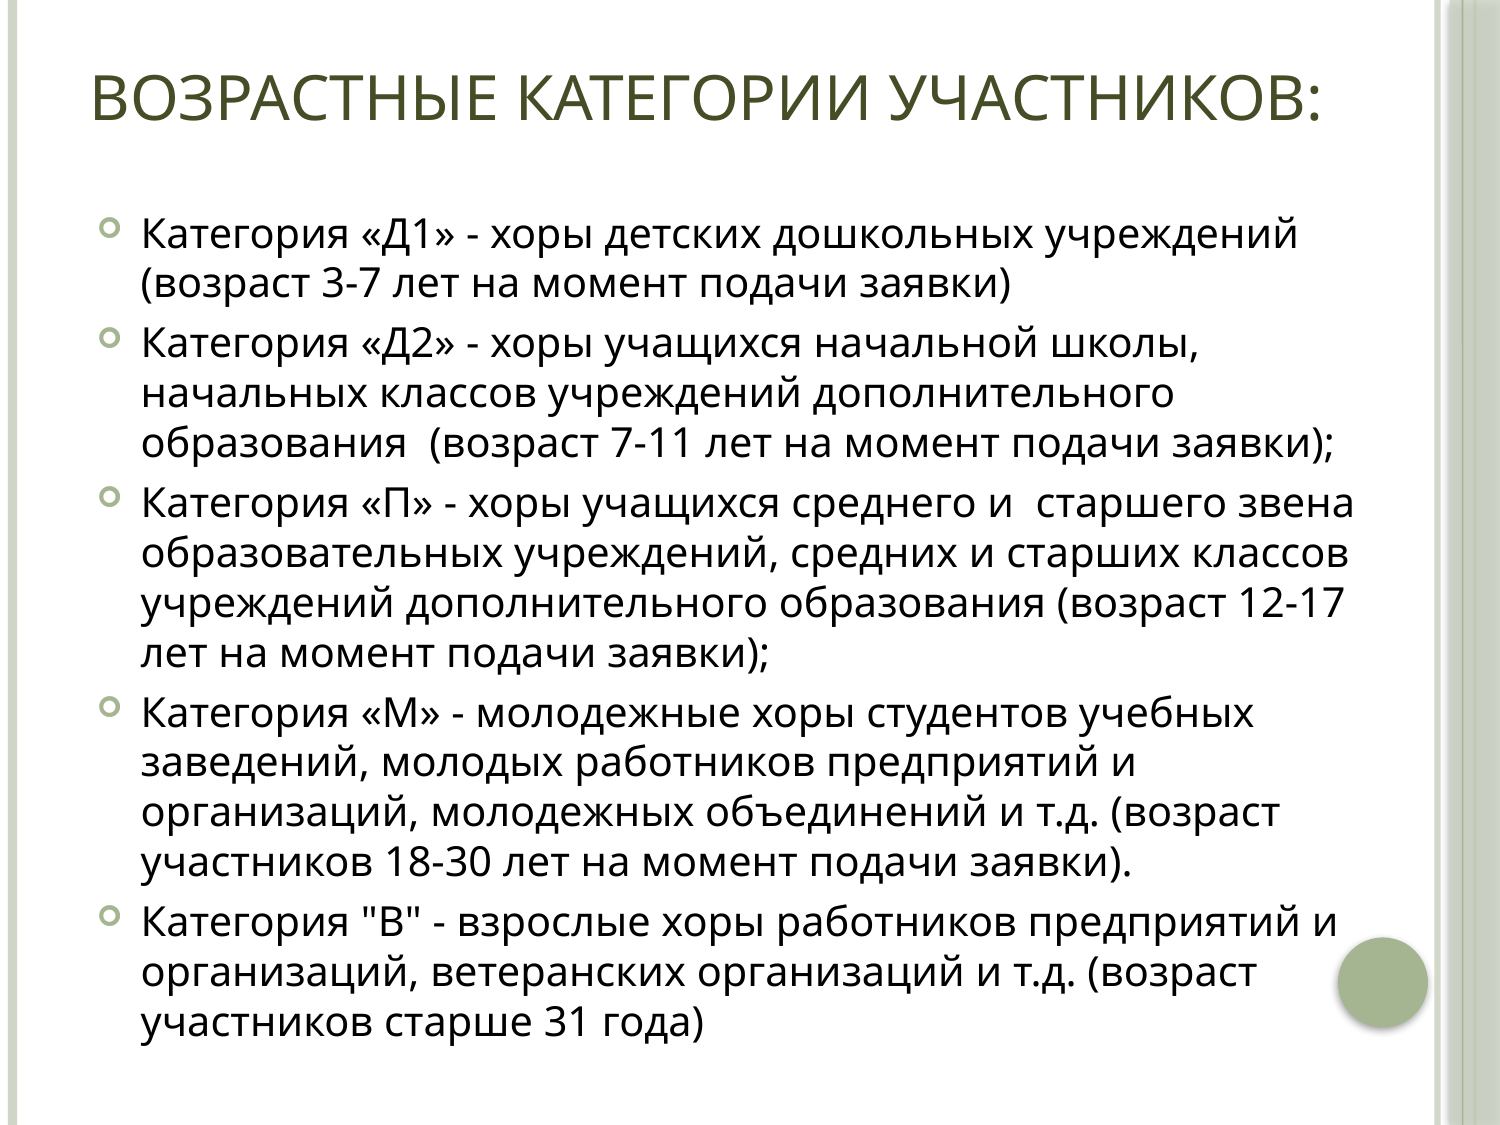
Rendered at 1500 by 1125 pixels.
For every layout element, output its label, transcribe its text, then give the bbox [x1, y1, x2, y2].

title Возрастные категории участников: [75, 45, 1395, 141]
list Категория «Д1» - хоры детских дошкольных учреждений (возраст 3-7 лет на момент подачи заявки) Категория «Д2» - хоры учащихся начальной школы, начальных классов учреждений дополнительного образования (возраст 7-11 лет на момент подачи заявки); Категория «П» - хоры учащихся среднего и старшего звена образовательных учреждений, средних и старших классов учреждений дополнительного образования (возраст 12-17 лет на момент подачи заявки); Категория «М» - молодежные хоры студентов учебных заведений, молодых работников предприятий и организаций, молодежных объединений и т.д. (возраст участников 18-30 лет на момент подачи заявки). Категория "В" - взрослые хоры работников предприятий и организаций, ветеранских организаций и т.д. (возраст участников старше 31 года) [82, 199, 1383, 1067]
